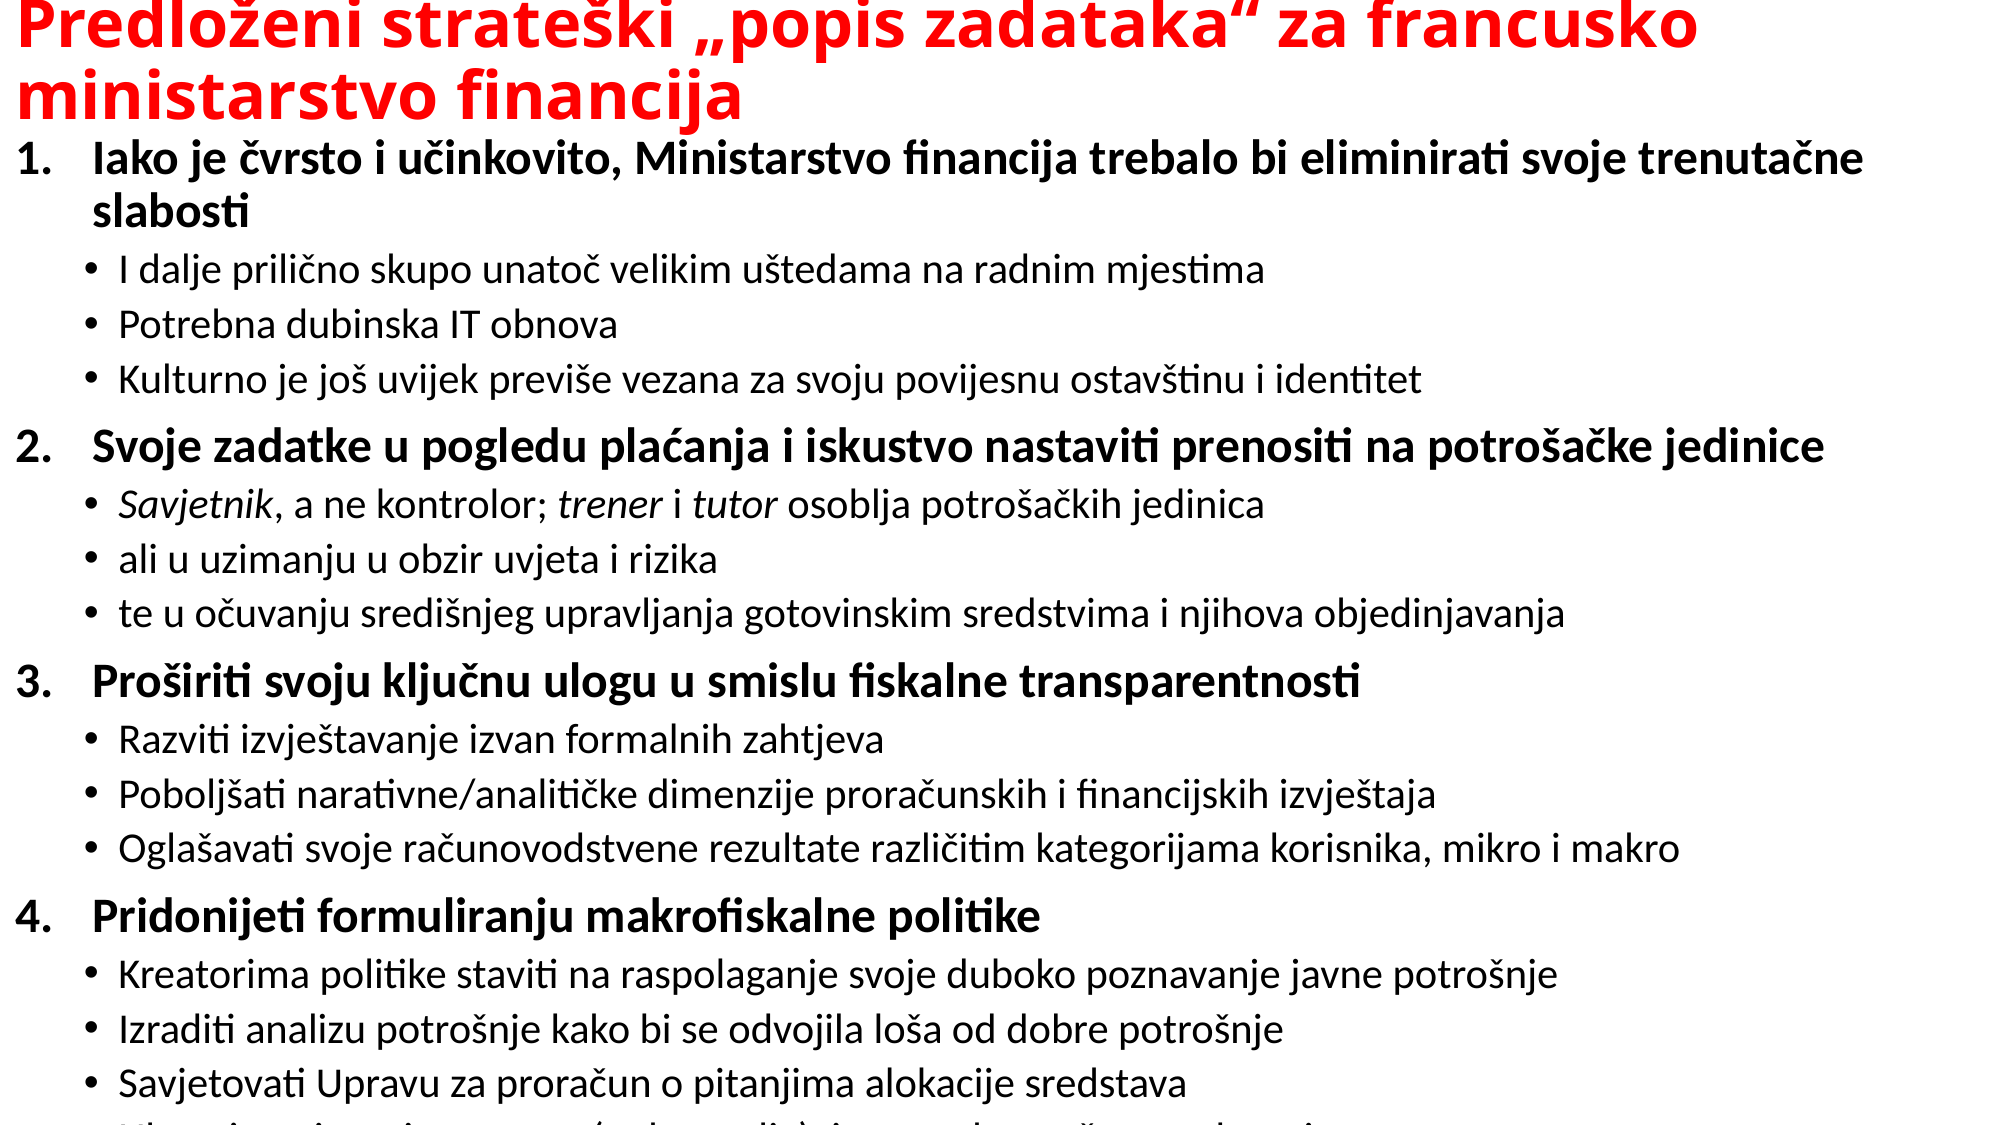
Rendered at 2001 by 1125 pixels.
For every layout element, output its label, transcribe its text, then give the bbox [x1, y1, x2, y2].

list Iako je čvrsto i učinkovito, Ministarstvo financija trebalo bi eliminirati svoje trenutačne slabosti I dalje prilično skupo unatoč velikim uštedama na radnim mjestima Potrebna dubinska IT obnova Kulturno je još uvijek previše vezana za svoju povijesnu ostavštinu i identitet Svoje zadatke u pogledu plaćanja i iskustvo nastaviti prenositi na potrošačke jedinice Savjetnik, a ne kontrolor; trener i tutor osoblja potrošačkih jedinica ali u uzimanju u obzir uvjeta i rizika te u očuvanju središnjeg upravljanja gotovinskim sredstvima i njihova objedinjavanja Proširiti svoju ključnu ulogu u smislu fiskalne transparentnosti Razviti izvještavanje izvan formalnih zahtjeva Poboljšati narativne/analitičke dimenzije proračunskih i financijskih izvještaja Oglašavati svoje računovodstvene rezultate različitim kategorijama korisnika, mikro i makro Pridonijeti formuliranju makrofiskalne politike Kreatorima politike staviti na raspolaganje svoje duboko poznavanje javne potrošnje Izraditi analizu potrošnje kako bi se odvojila loša od dobre potrošnje Savjetovati Upravu za proračun o pitanjima alokacije sredstava Ulagati u mjerenje outputa (pokazatelja), izvan pukog računovodstva inputa [0, 124, 2000, 1125]
title Predloženi strateški „popis zadataka“ za francusko ministarstvo financija [0, 0, 2000, 124]
